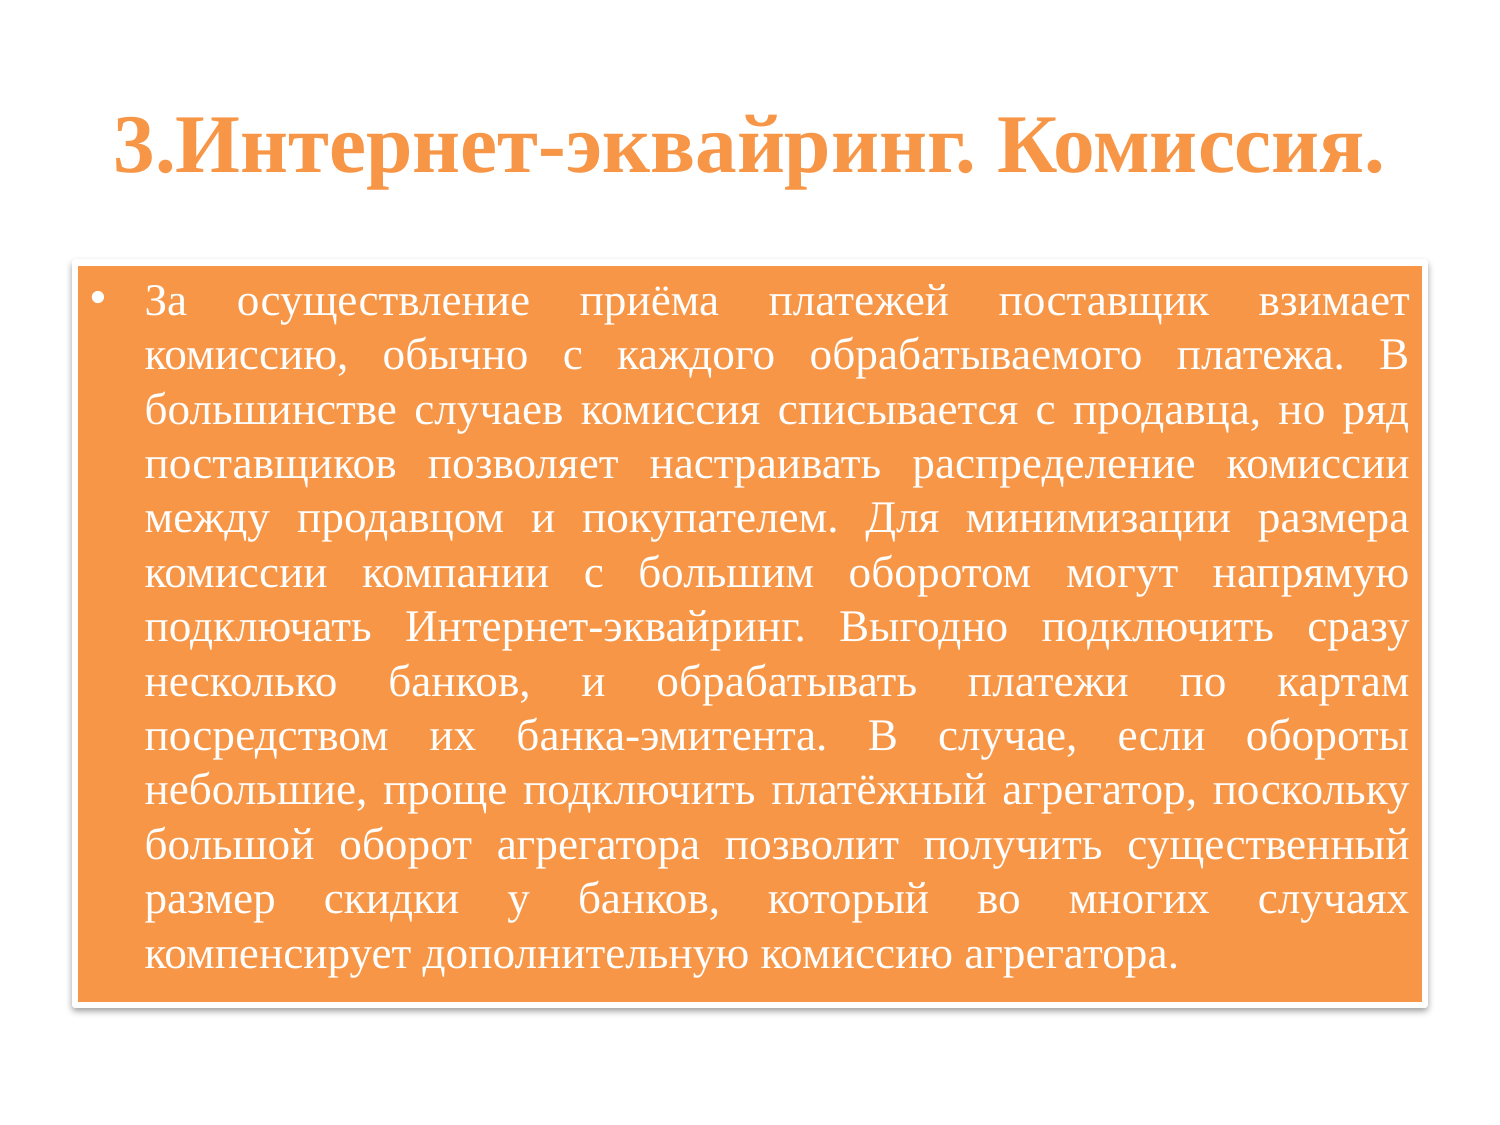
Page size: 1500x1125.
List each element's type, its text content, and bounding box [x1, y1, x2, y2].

title 3.Интернет-эквайринг. Комиссия. [75, 45, 1425, 233]
list За осуществление приёма платежей поставщик взимает комиссию, обычно с каждого обрабатываемого платежа. В большинстве случаев комиссия списывается с продавца, но ряд поставщиков позволяет настраивать распределение комиссии между продавцом и покупателем. Для минимизации размера комиссии компании с большим оборотом могут напрямую подключать Интернет-эквайринг. Выгодно подключить сразу несколько банков, и обрабатывать платежи по картам посредством их банка-эмитента. В случае, если обороты небольшие, проще подключить платёжный агрегатор, поскольку большой оборот агрегатора позволит получить существенный размер скидки у банков, который во многих случаях компенсирует дополнительную комиссию агрегатора. [72, 259, 1428, 1008]
